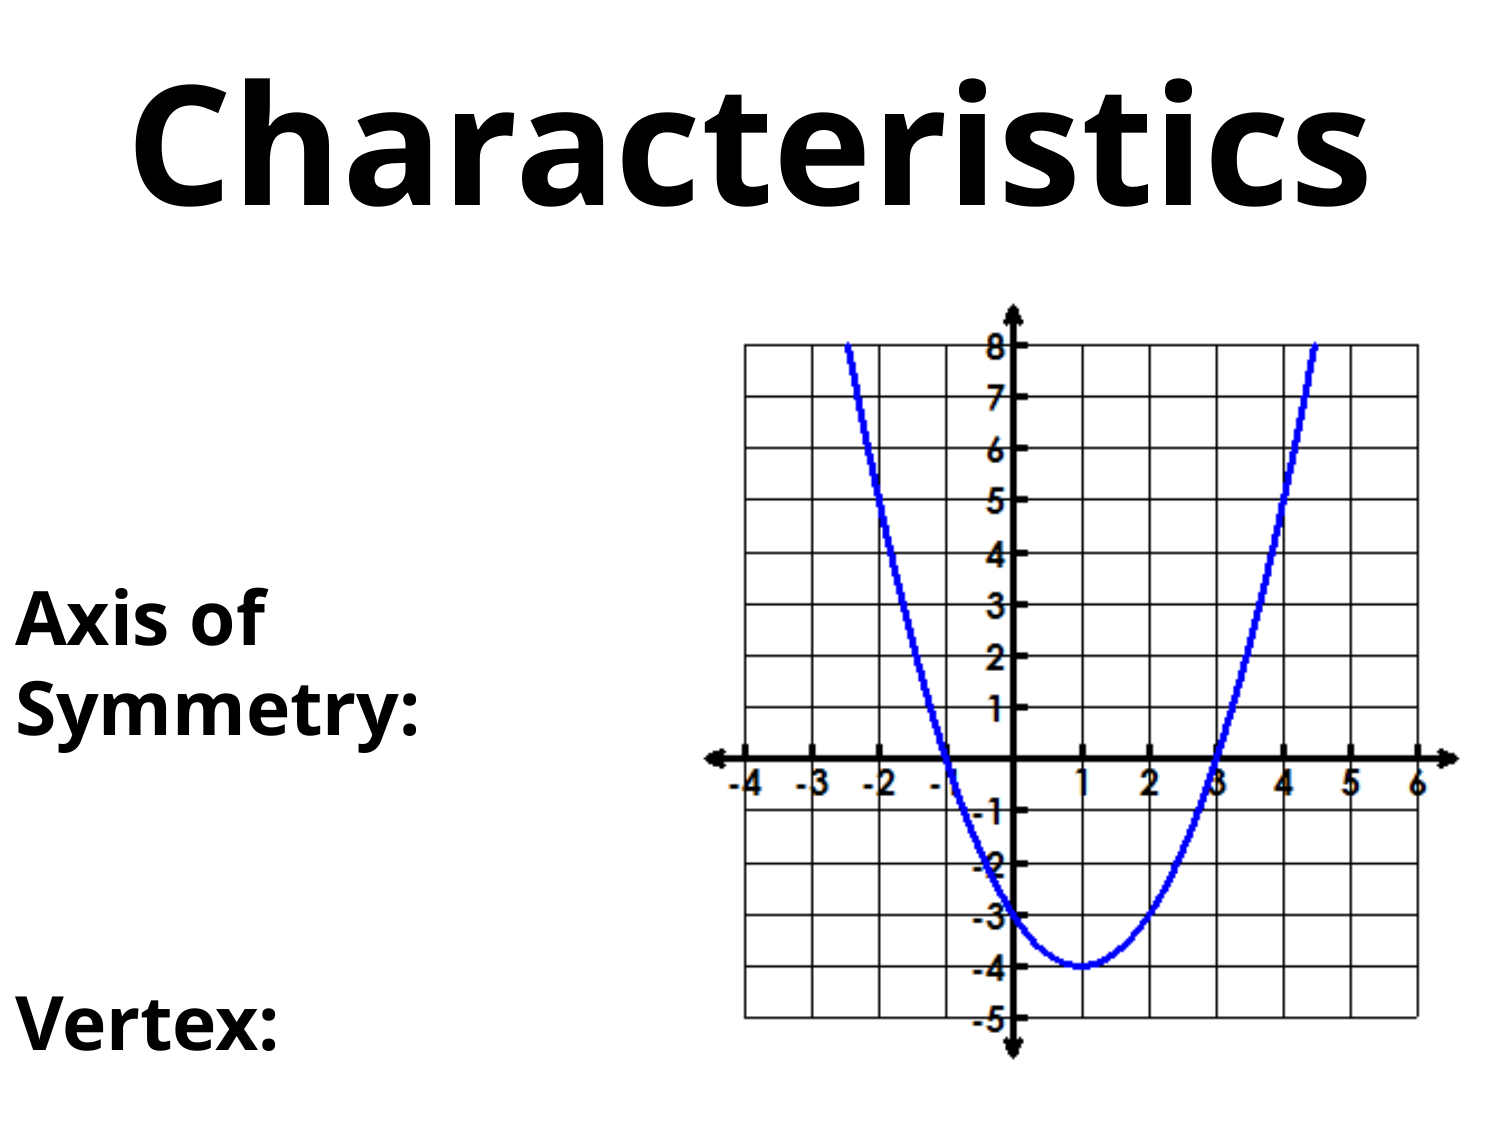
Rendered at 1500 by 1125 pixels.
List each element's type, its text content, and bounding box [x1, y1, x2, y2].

title Characteristics [75, 45, 1425, 233]
list Axis of Symmetry: Vertex: [0, 562, 625, 1125]
picture [662, 262, 1500, 1101]
